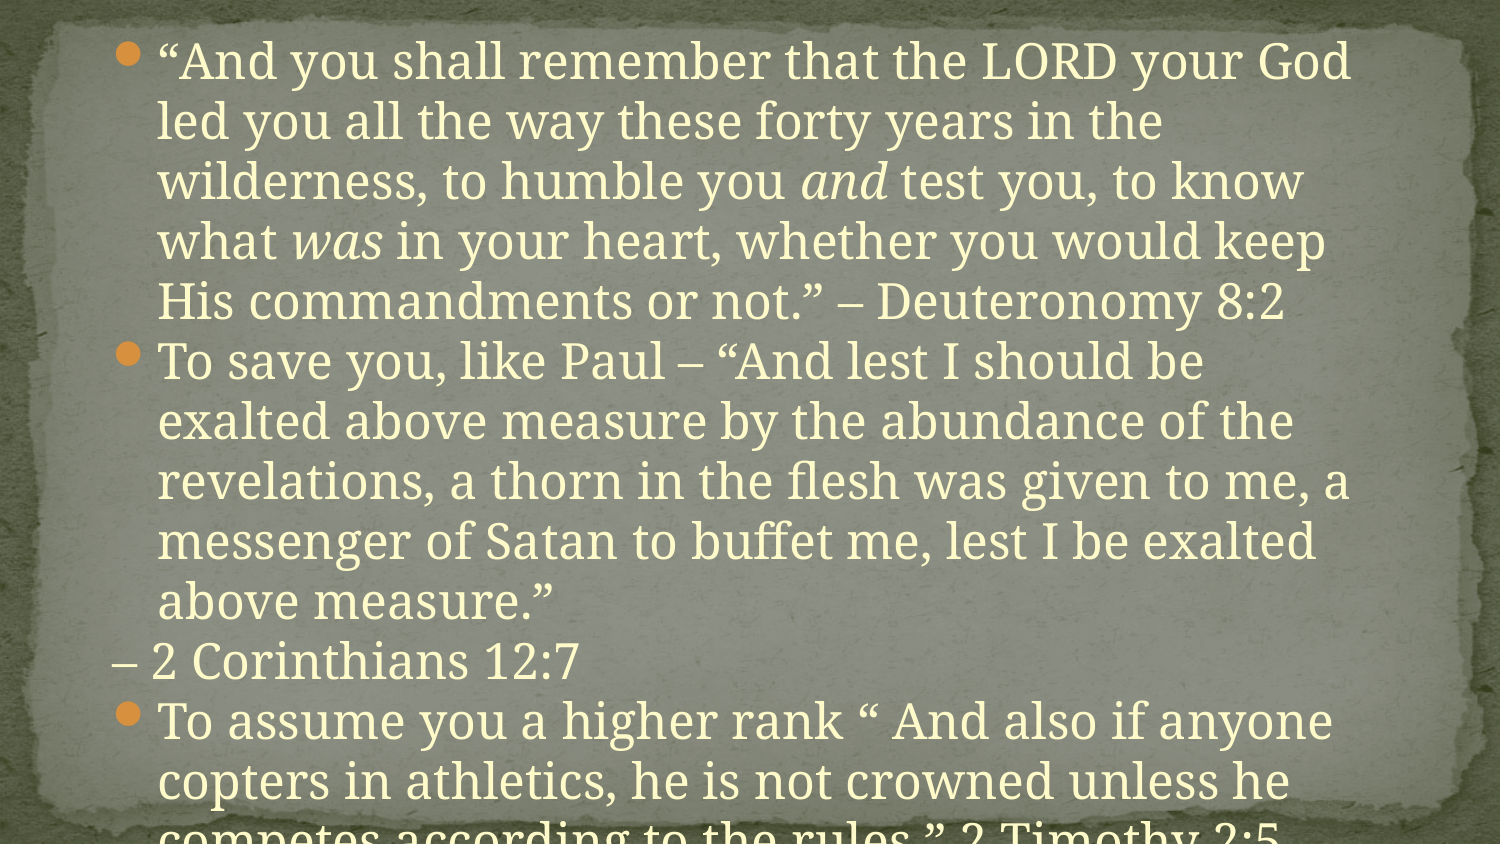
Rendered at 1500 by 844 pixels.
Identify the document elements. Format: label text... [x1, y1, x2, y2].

text_box “And you shall remember that the Lord your God led you all the way these forty years in the wilderness, to humble you and test you, to know what was in your heart, whether you would keep His commandments or not.” – Deuteronomy 8:2 To save you, like Paul – “And lest I should be exalted above measure by the abundance of the revelations, a thorn in the flesh was given to me, a messenger of Satan to buffet me, lest I be exalted above measure.” – 2 Corinthians 12:7 To assume you a higher rank “ And also if anyone copters in athletics, he is not crowned unless he competes according to the rules.” 2 Timothy 2:5 [37, 21, 1388, 585]
picture [0, 0, 1500, 844]
